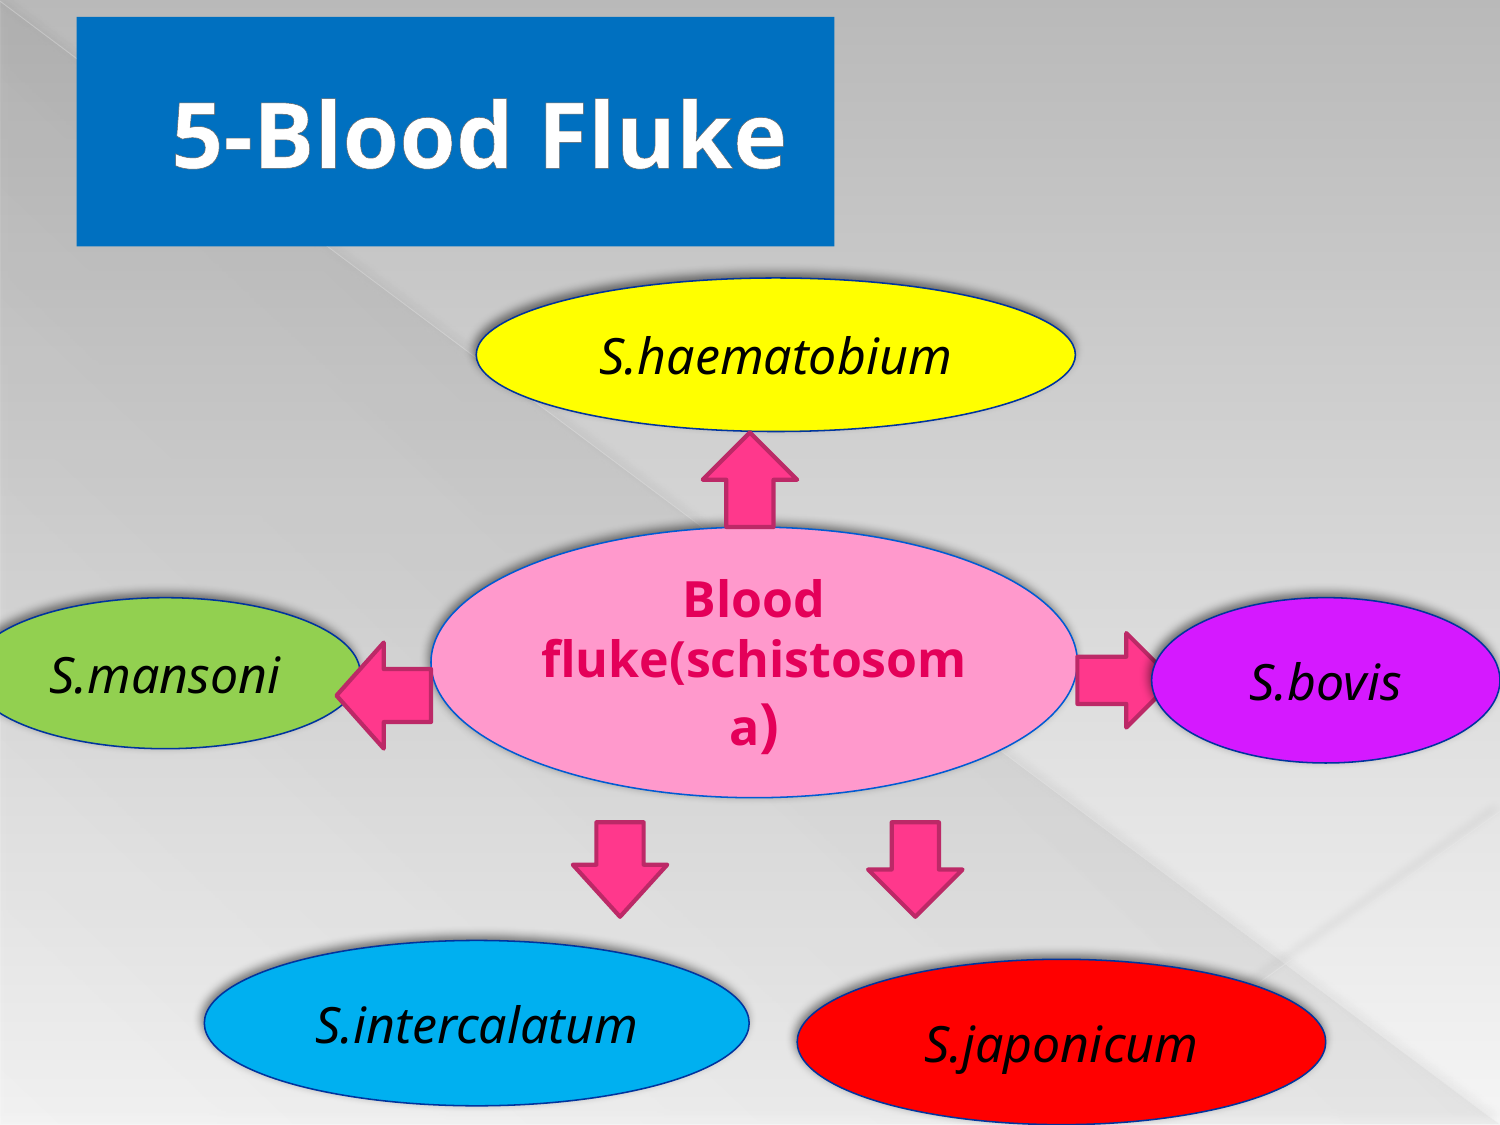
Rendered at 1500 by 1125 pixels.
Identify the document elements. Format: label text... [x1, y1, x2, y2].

title 5-Blood Fluke [76, 16, 835, 247]
text_box S.japonicum [796, 958, 1327, 1125]
text_box S.intercalatum [203, 939, 750, 1107]
text_box [866, 820, 965, 919]
text_box [700, 430, 800, 530]
text_box [1075, 631, 1151, 730]
text_box S.mansoni [0, 596, 360, 750]
text_box [334, 640, 434, 751]
text_box S.haematobium [475, 277, 1077, 433]
text_box S.bovis [1150, 596, 1500, 764]
text_box Blood fluke(schistosoma) [430, 526, 1078, 799]
text_box [570, 820, 670, 919]
